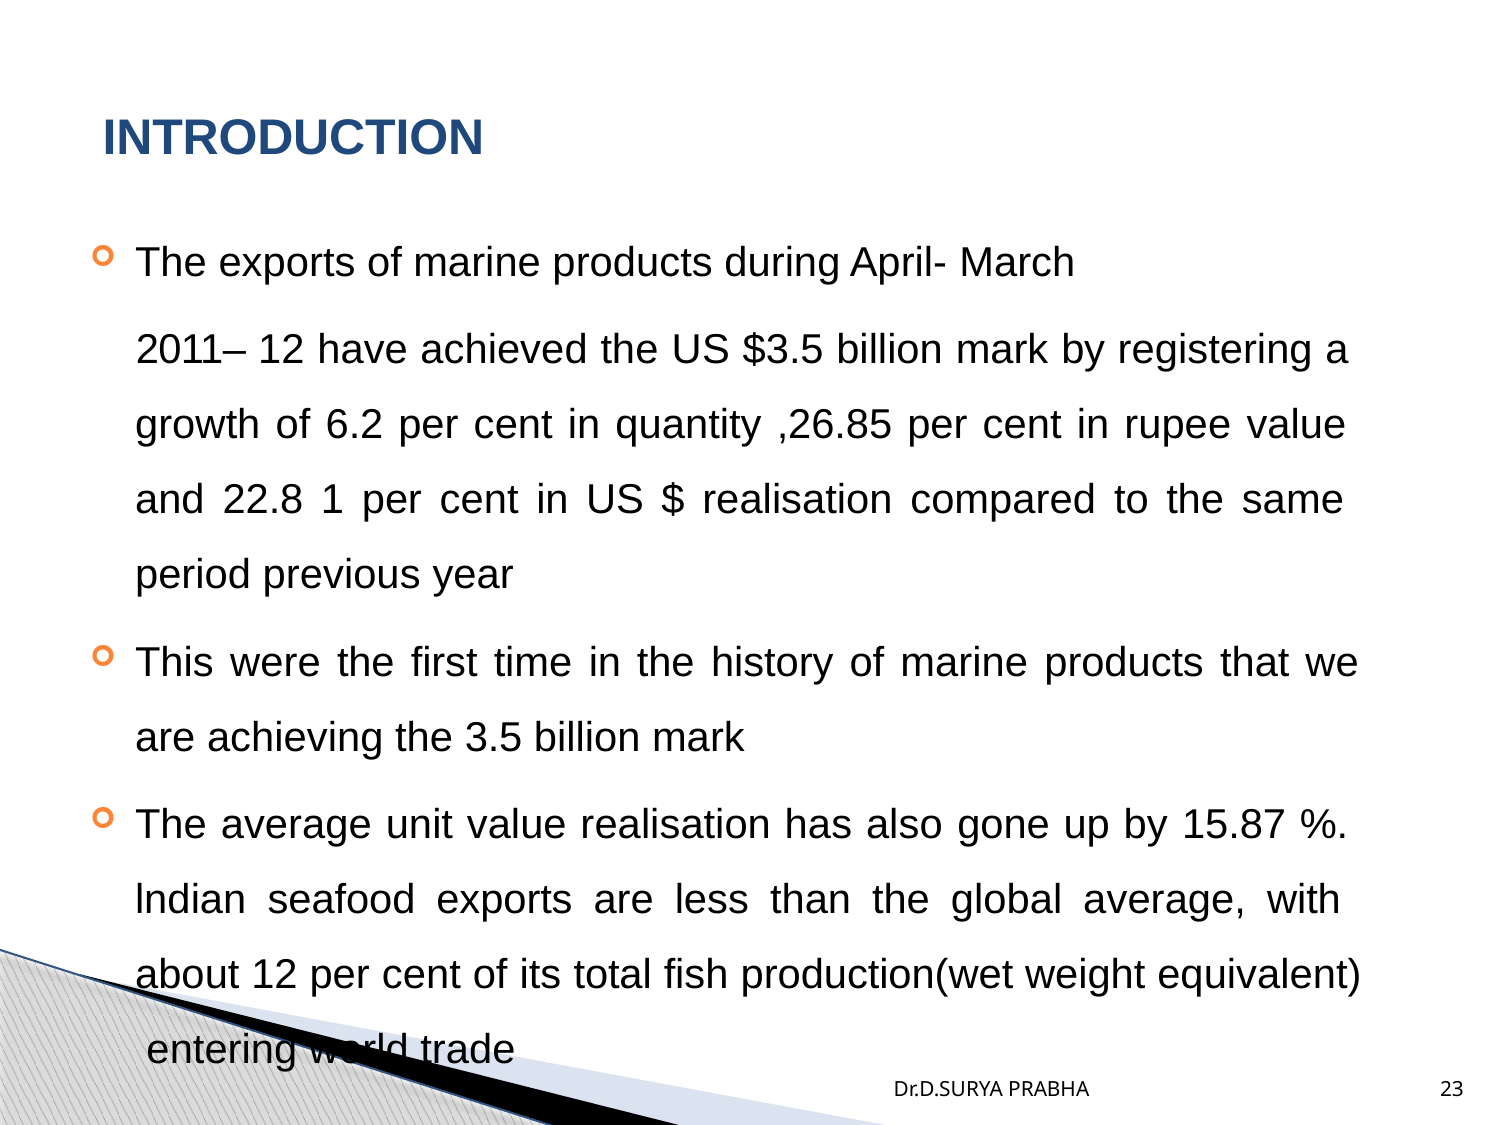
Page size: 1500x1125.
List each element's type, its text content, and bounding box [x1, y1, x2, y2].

text_box The exports of marine products during April- March 2011– 12 have achieved the US $3.5 billion mark by registering a growth of 6.2 per cent in quantity ,26.85 per cent in rupee value and 22.8 1 per cent in US $ realisation compared to the same period previous year This were the first time in the history of marine products that we are achieving the 3.5 billion mark The average unit value realisation has also gone up by 15.87 %. lndian seafood exports are less than the global average, with about 12 per cent of its total fish production(wet weight equivalent) entering world trade [87, 232, 1363, 1073]
footer Dr.D.SURYA PRABHA [718, 1073, 1105, 1112]
title INTRODUCTION [100, 38, 488, 229]
slide_number 23 [1418, 1051, 1479, 1112]
